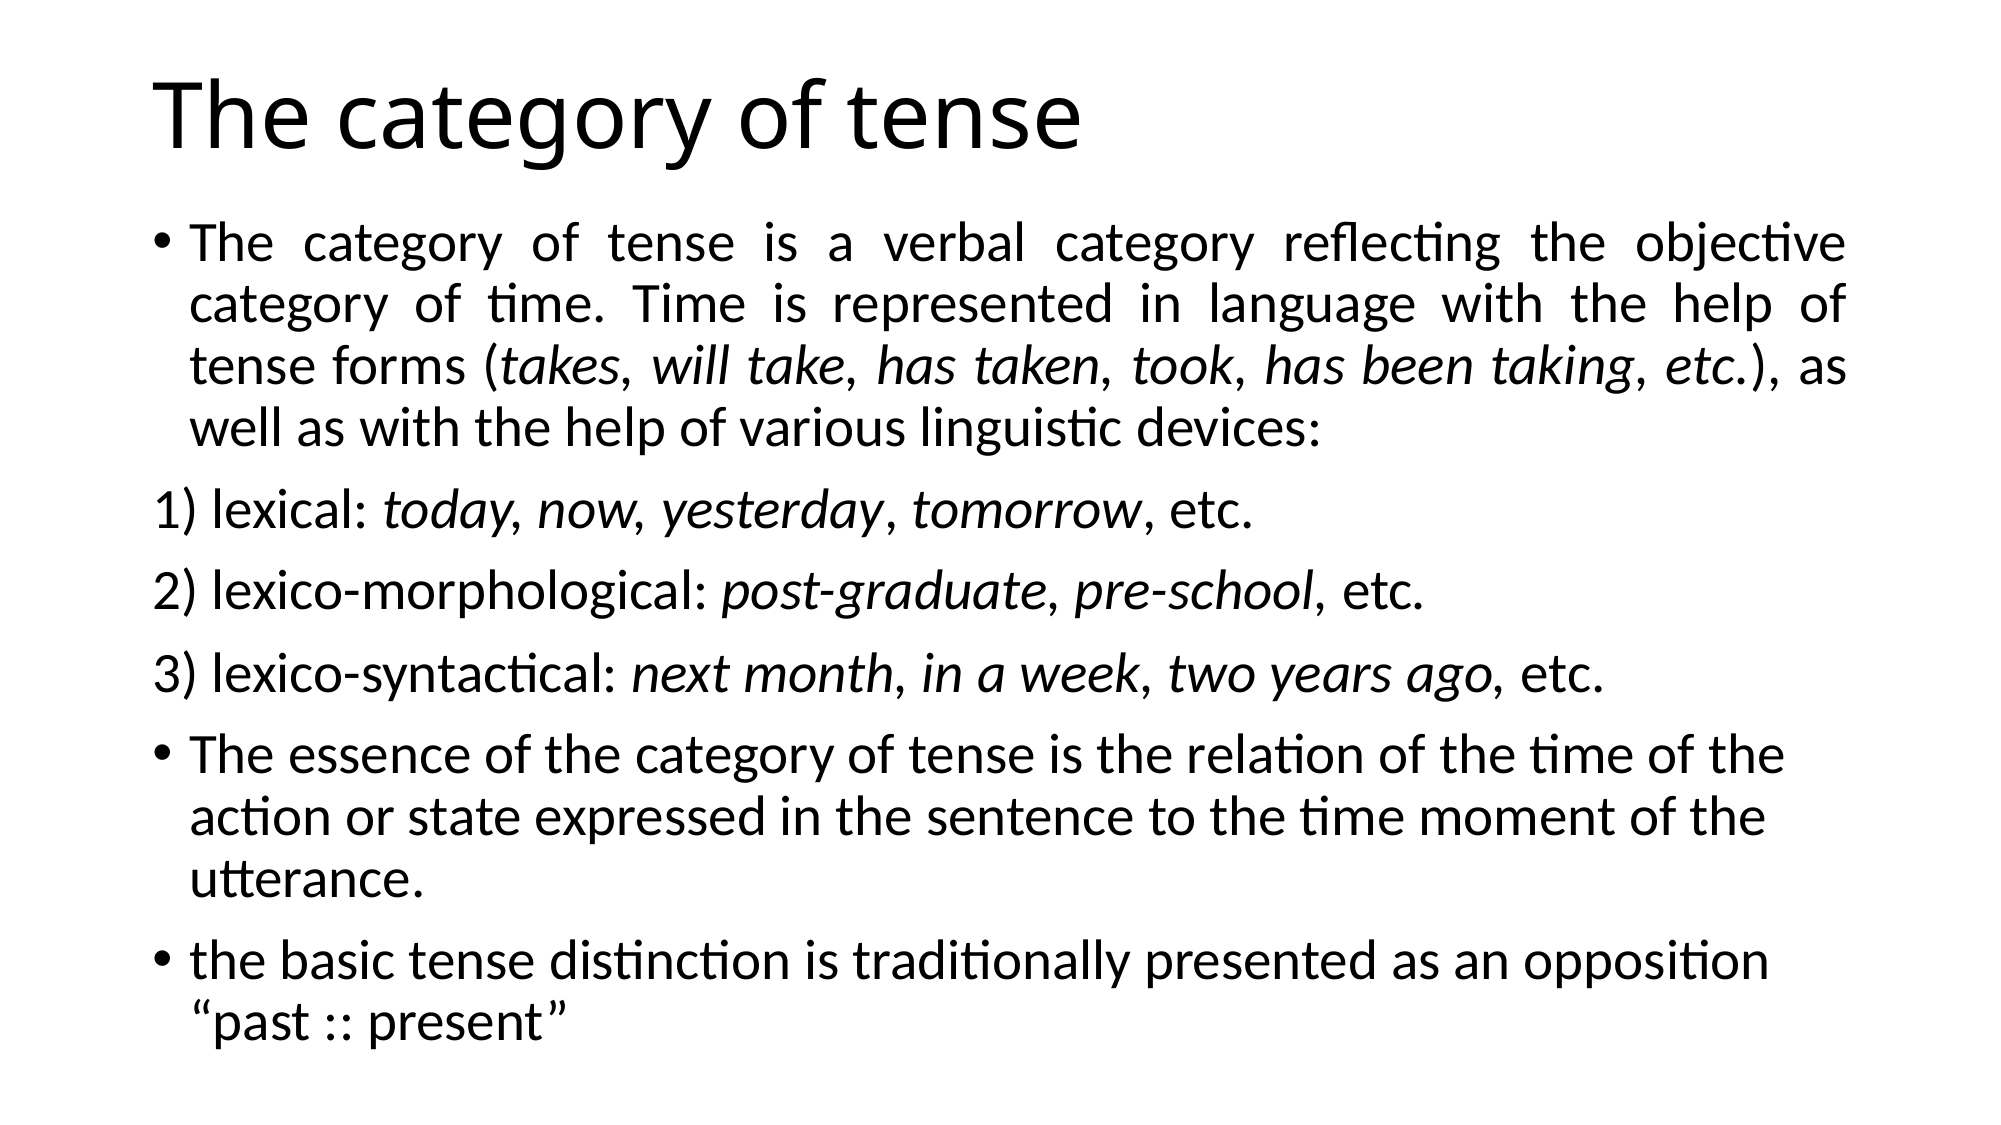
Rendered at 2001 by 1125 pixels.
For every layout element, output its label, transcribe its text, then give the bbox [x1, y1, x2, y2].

title The category of tense [137, 59, 1863, 178]
list The category of tense is a verbal category reflecting the objective category of time. Time is represented in language with the help of tense forms (takes, will take, has taken, took, has been taking, etc.), as well as with the help of various linguistic devices: 1) lexical: today, now, yesterday, tomorrow, etc. 2) lexico-morphological: post-graduate, pre-school, etc. 3) lexico-syntactical: next month, in a week, two years ago, etc. The essence of the category of tense is the relation of the time of the action or state expressed in the sentence to the time moment of the utterance. the basic tense distinction is traditionally presented as an opposition “past :: present” [137, 204, 1863, 1066]
